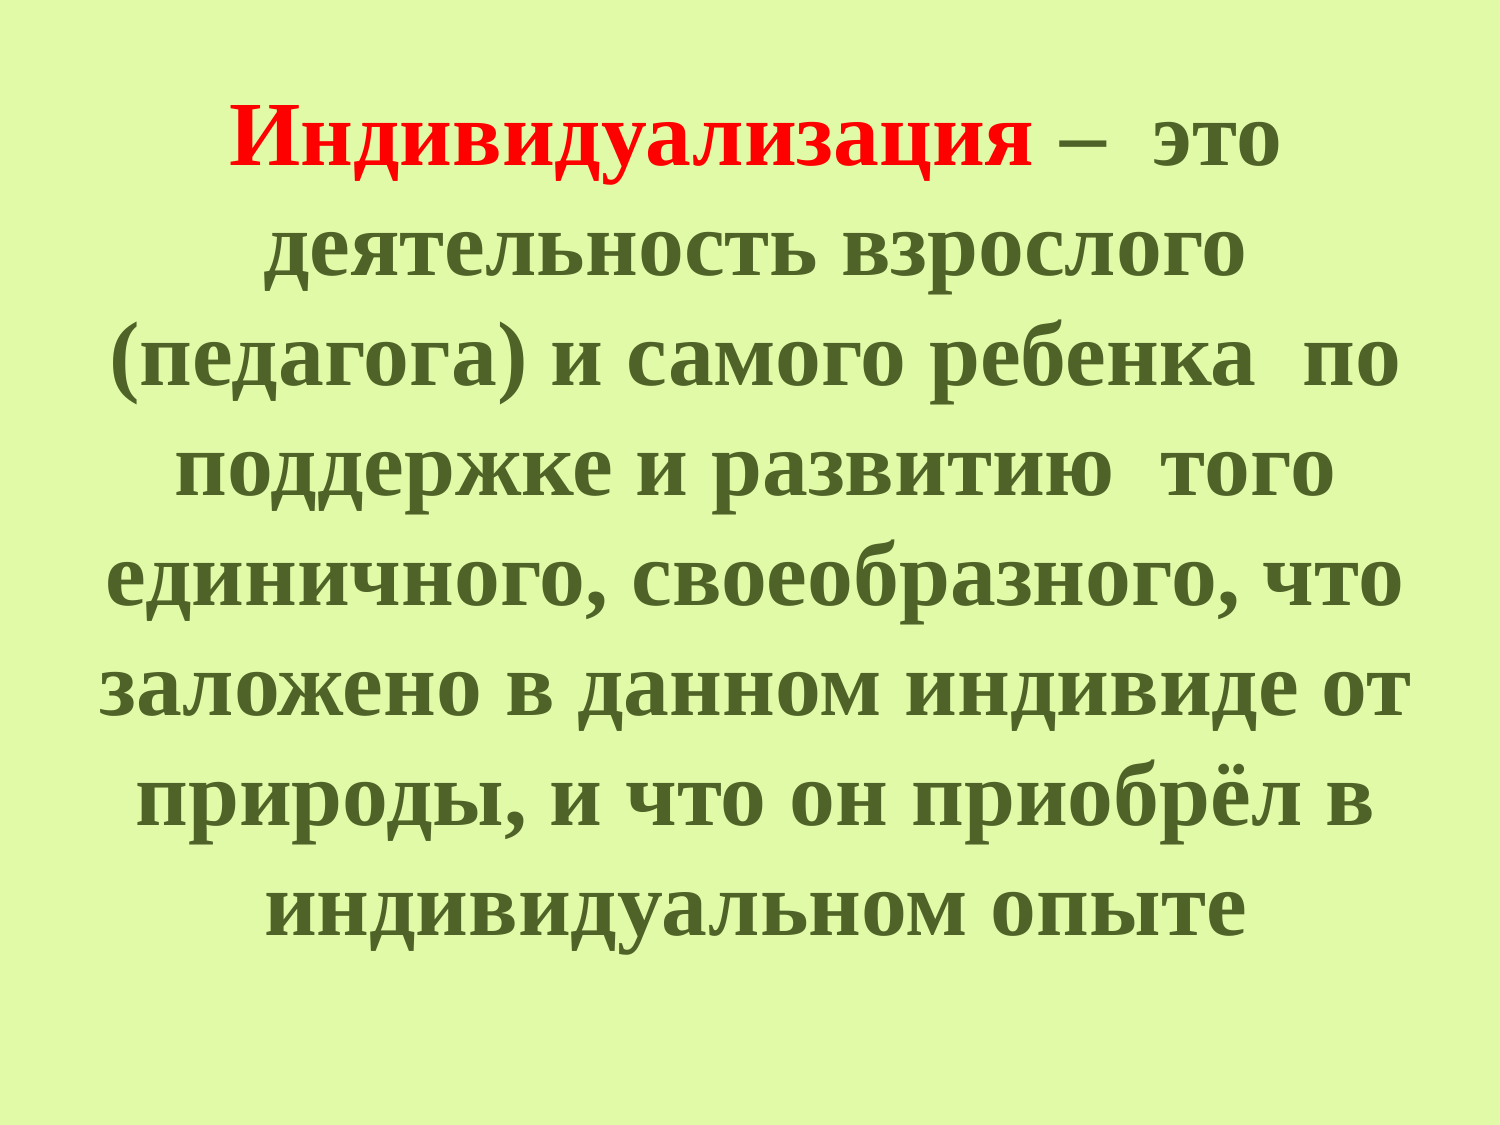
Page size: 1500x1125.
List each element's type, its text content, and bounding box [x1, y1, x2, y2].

text_box Индивидуализация – это деятельность взрослого (педагога) и самого ребенка по поддержке и развитию того единичного, своеобразного, что заложено в данном индивиде от природы, и что он приобрёл в индивидуальном опыте [41, 66, 1471, 961]
